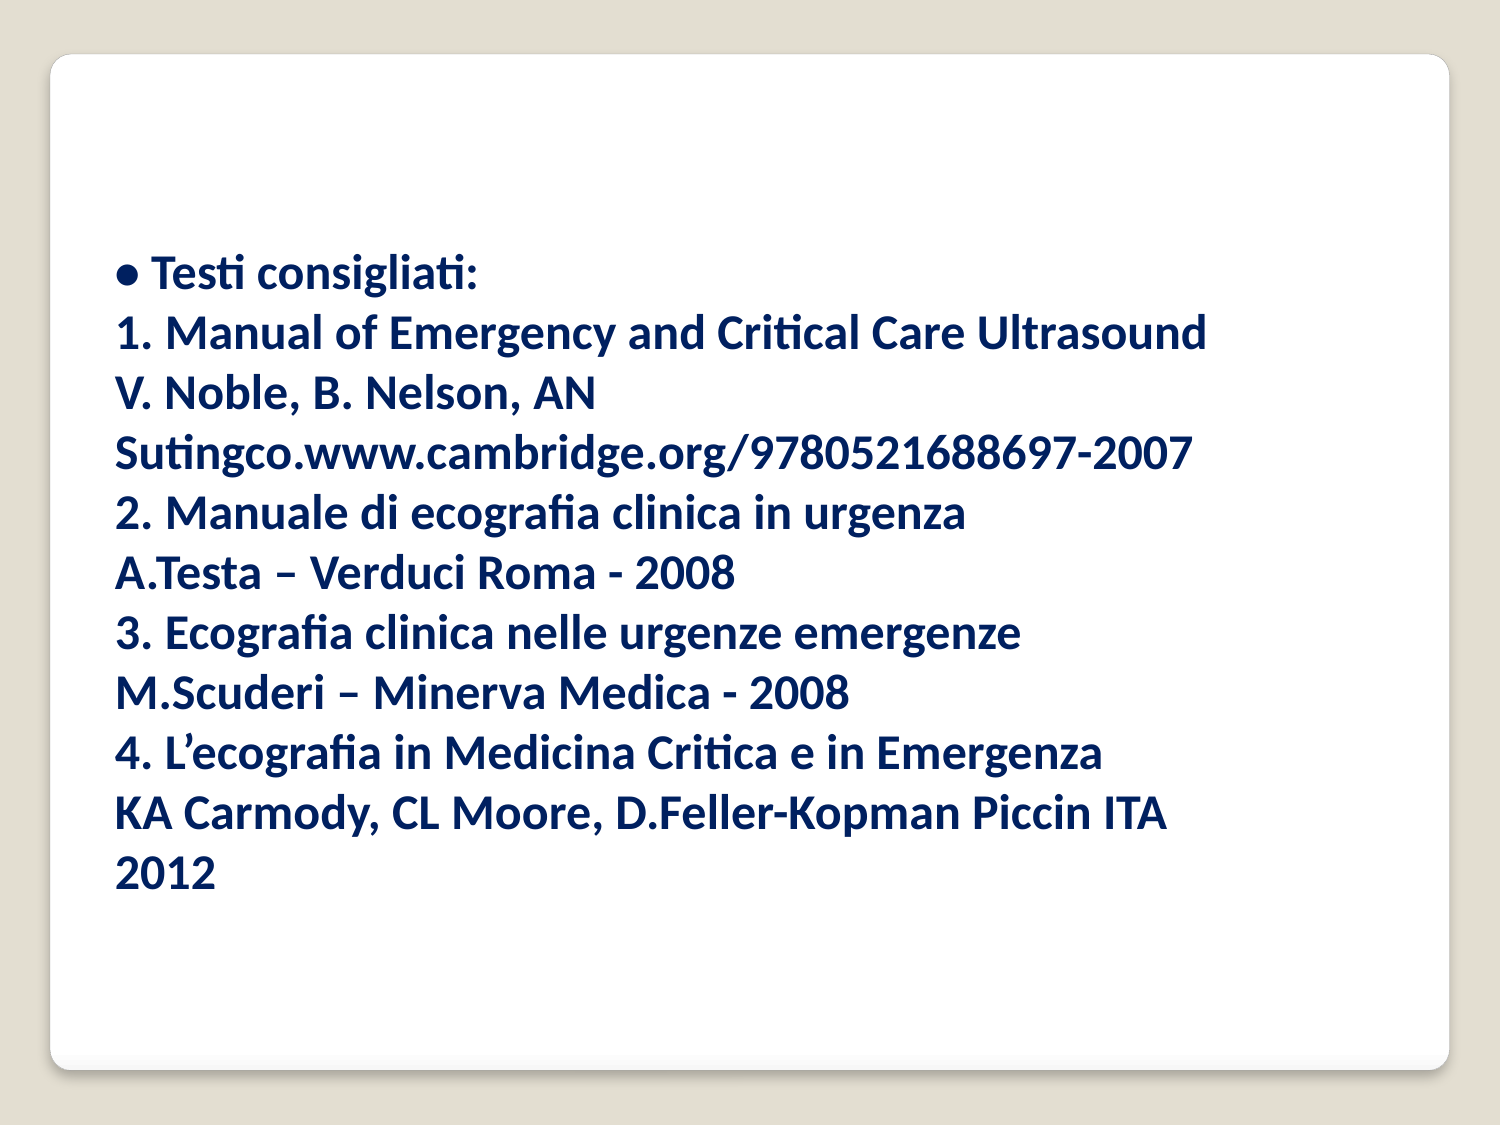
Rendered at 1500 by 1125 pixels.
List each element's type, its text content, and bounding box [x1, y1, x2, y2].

text_box • Testi consigliati: 1. Manual of Emergency and Critical Care Ultrasound V. Noble, B. Nelson, AN Sutingco.www.cambridge.org/9780521688697-2007 2. Manuale di ecografia clinica in urgenza A.Testa – Verduci Roma - 2008 3. Ecografia clinica nelle urgenze emergenze M.Scuderi – Minerva Medica - 2008 4. L’ecografia in Medicina Critica e in Emergenza KA Carmody, CL Moore, D.Feller-Kopman Piccin ITA 2012 [100, 231, 1294, 907]
